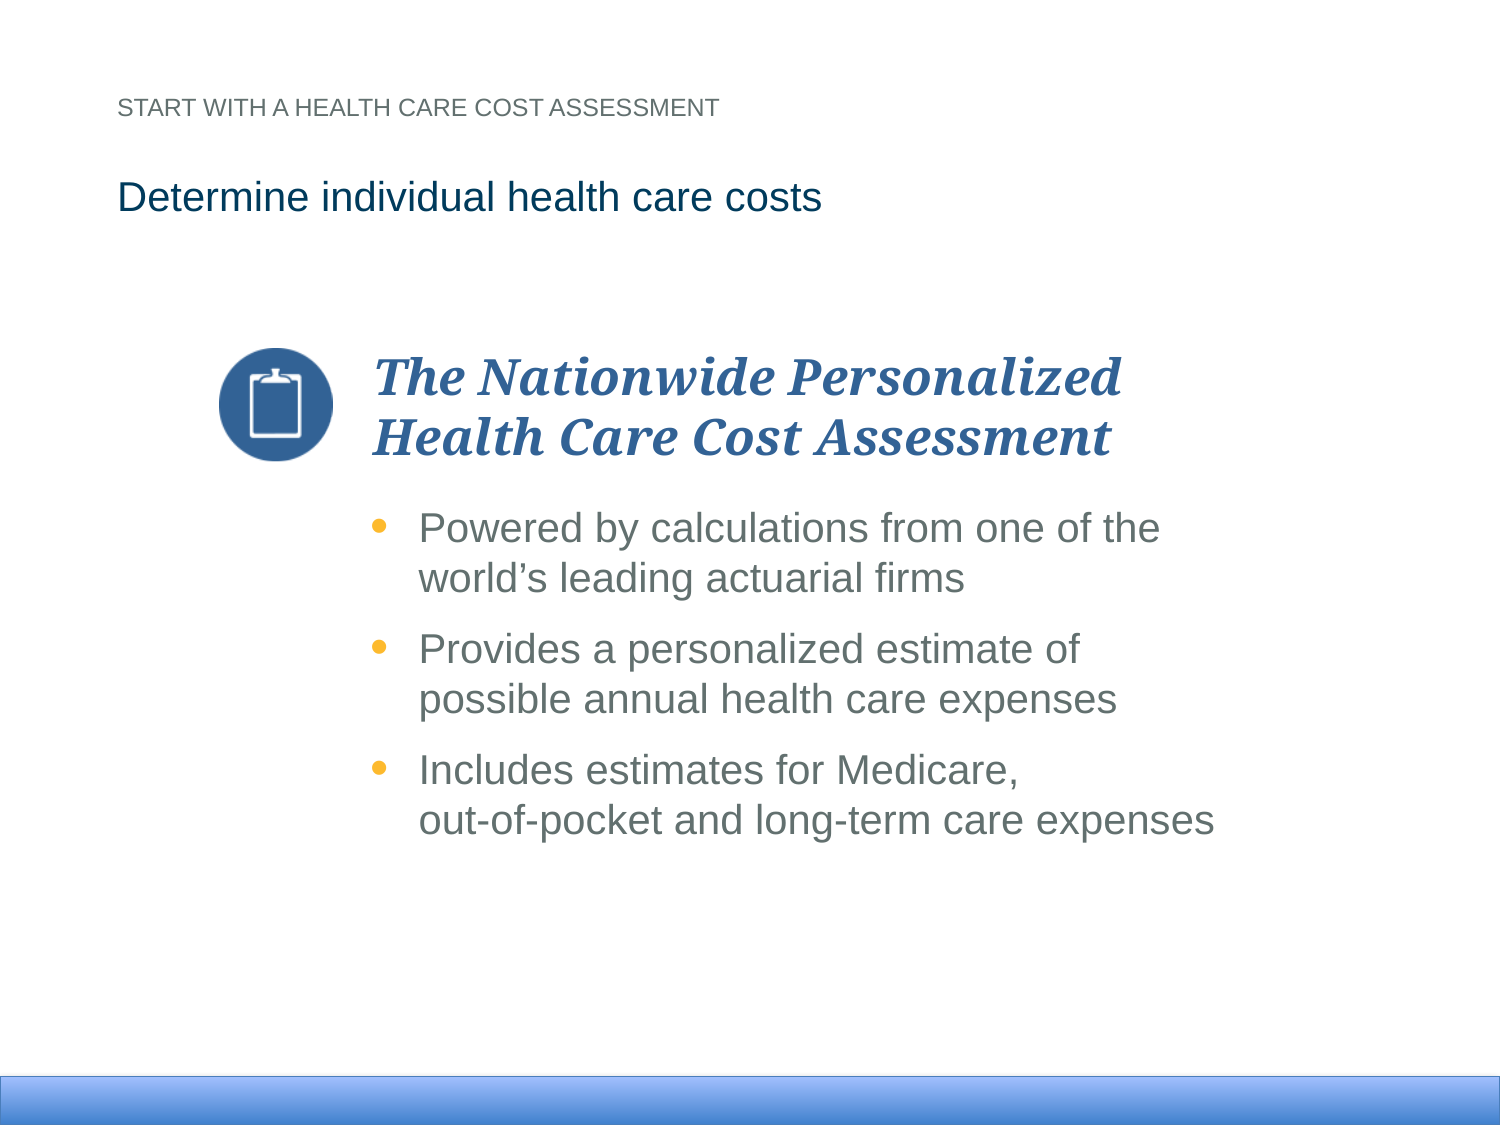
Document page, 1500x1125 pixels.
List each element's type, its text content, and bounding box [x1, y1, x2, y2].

list Powered by calculations from one of the world’s leading actuarial firms Provides a personalized estimate of possible annual health care expenses Includes estimates for Medicare, out-of-pocket and long-term care expenses [347, 493, 1233, 998]
slide_number 27 [1118, 1085, 1469, 1125]
text_box Determine individual health care costs [102, 161, 1402, 253]
list Start with a Health Care Cost Assessment [102, 35, 1402, 122]
text_box [0, 1076, 1500, 1125]
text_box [218, 337, 1163, 475]
